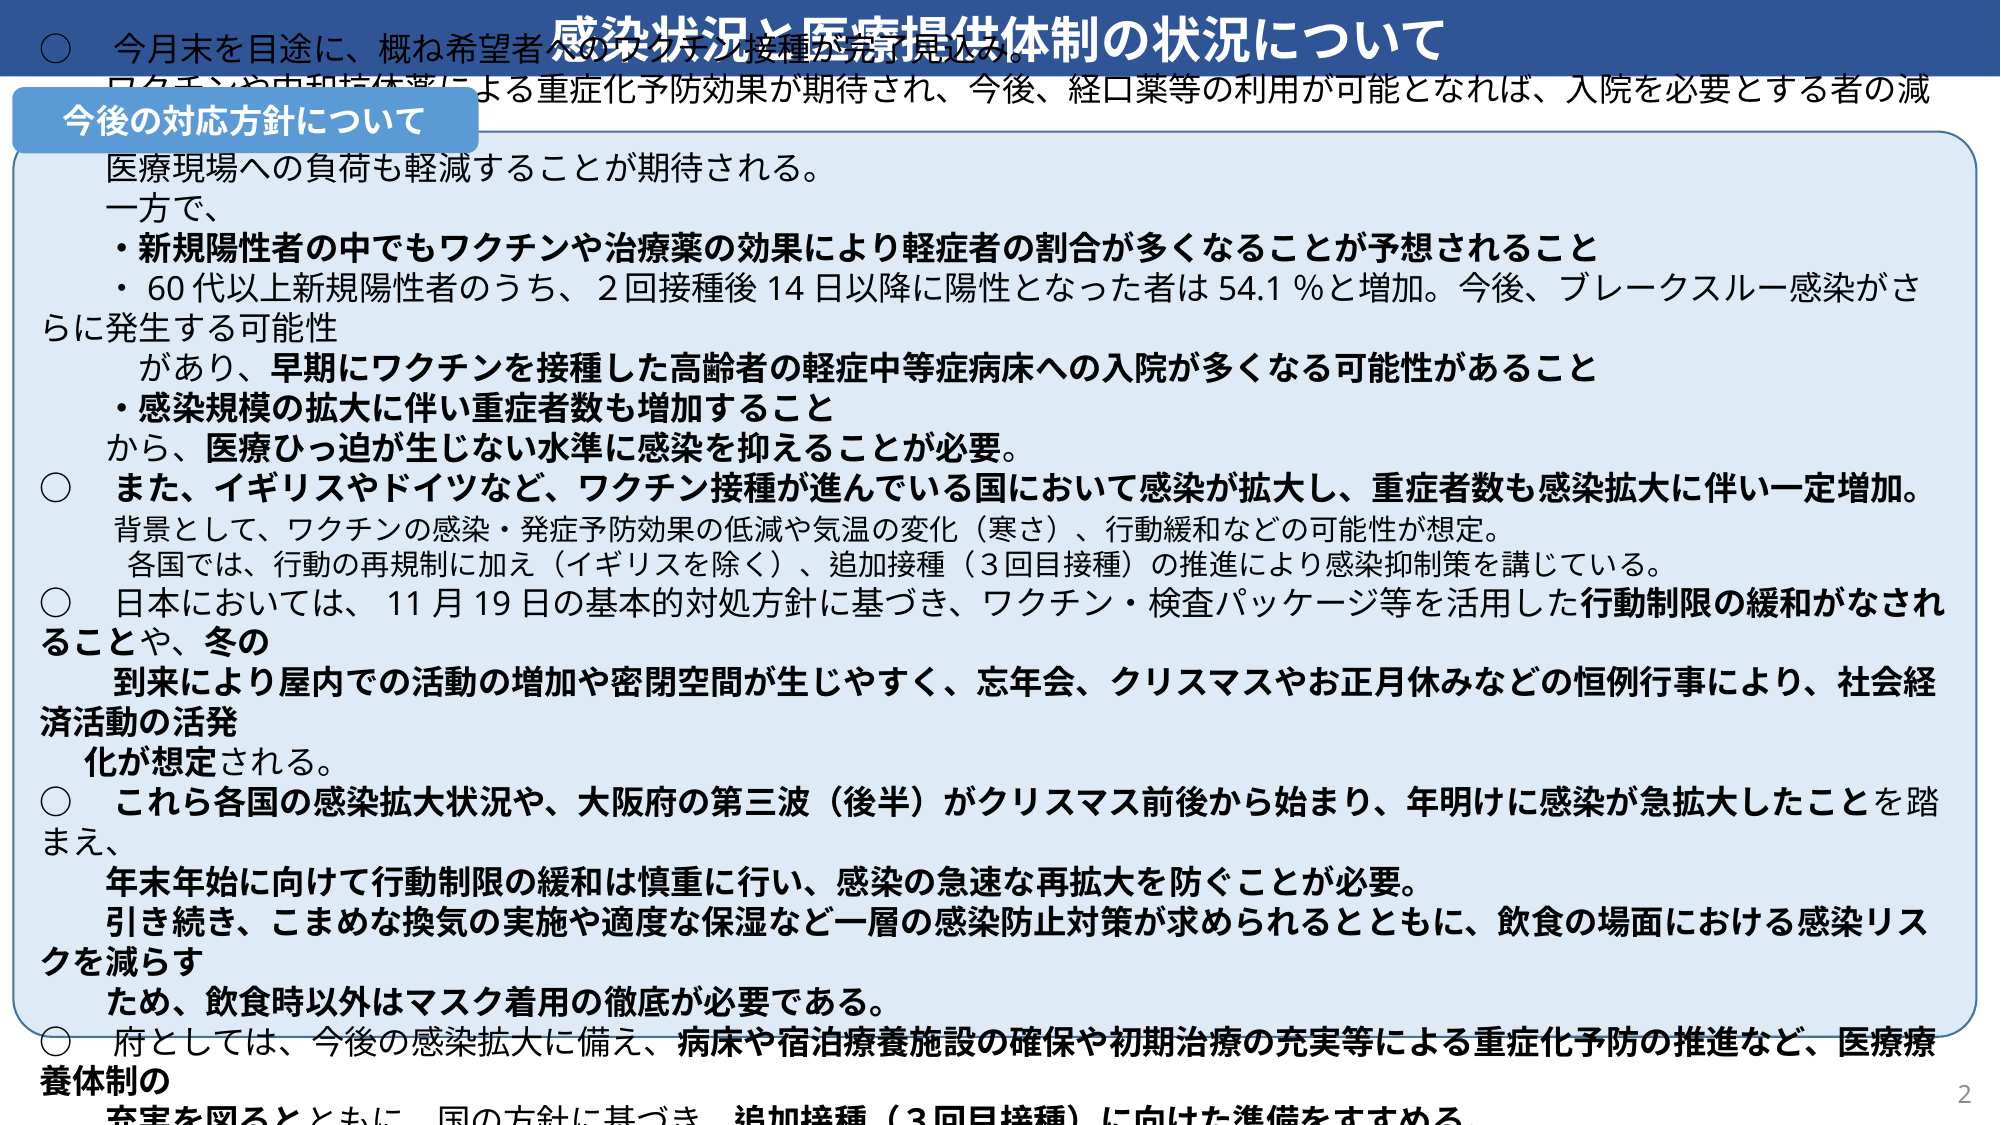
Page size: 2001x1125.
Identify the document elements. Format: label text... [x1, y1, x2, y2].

text_box 感染状況と医療提供体制の状況について [0, 0, 2000, 78]
slide_number 2 [1536, 1065, 1987, 1125]
text_box 今後の対応方針について [12, 87, 479, 154]
text_box ○ 今月末を目途に、概ね希望者へのワクチン接種が完了見込み。 ワクチンや中和抗体薬による重症化予防効果が期待され、今後、経口薬等の利用が可能となれば、入院を必要とする者の減少が見込まれ、 医療現場への負荷も軽減することが期待される。 一方で、 ・新規陽性者の中でもワクチンや治療薬の効果により軽症者の割合が多くなることが予想されること ・60代以上新規陽性者のうち、２回接種後14日以降に陽性となった者は54.1％と増加。今後、ブレークスルー感染がさらに発生する可能性 があり、早期にワクチンを接種した高齢者の軽症中等症病床への入院が多くなる可能性があること ・感染規模の拡大に伴い重症者数も増加すること から、医療ひっ迫が生じない水準に感染を抑えることが必要。 ○ また、イギリスやドイツなど、ワクチン接種が進んでいる国において感染が拡大し、重症者数も感染拡大に伴い一定増加。 背景として、ワクチンの感染・発症予防効果の低減や気温の変化（寒さ）、行動緩和などの可能性が想定。 各国では、行動の再規制に加え（イギリスを除く）、追加接種（３回目接種）の推進により感染抑制策を講じている。 ○ 日本においては、11月19日の基本的対処方針に基づき、ワクチン・検査パッケージ等を活用した行動制限の緩和がなされることや、冬の 到来により屋内での活動の増加や密閉空間が生じやすく、忘年会、クリスマスやお正月休みなどの恒例行事により、社会経済活動の活発 化が想定される。 ○ これら各国の感染拡大状況や、大阪府の第三波（後半）がクリスマス前後から始まり、年明けに感染が急拡大したことを踏まえ、 年末年始に向けて行動制限の緩和は慎重に行い、感染の急速な再拡大を防ぐことが必要。 引き続き、こまめな換気の実施や適度な保湿など一層の感染防止対策が求められるとともに、飲食の場面における感染リスクを減らす ため、飲食時以外はマスク着用の徹底が必要である。 ○ 府としては、今後の感染拡大に備え、病床や宿泊療養施設の確保や初期治療の充実等による重症化予防の推進など、医療療養体制の 充実を図るとともに、国の方針に基づき、追加接種（３回目接種）に向けた準備をすすめる。 [12, 130, 1978, 1038]
